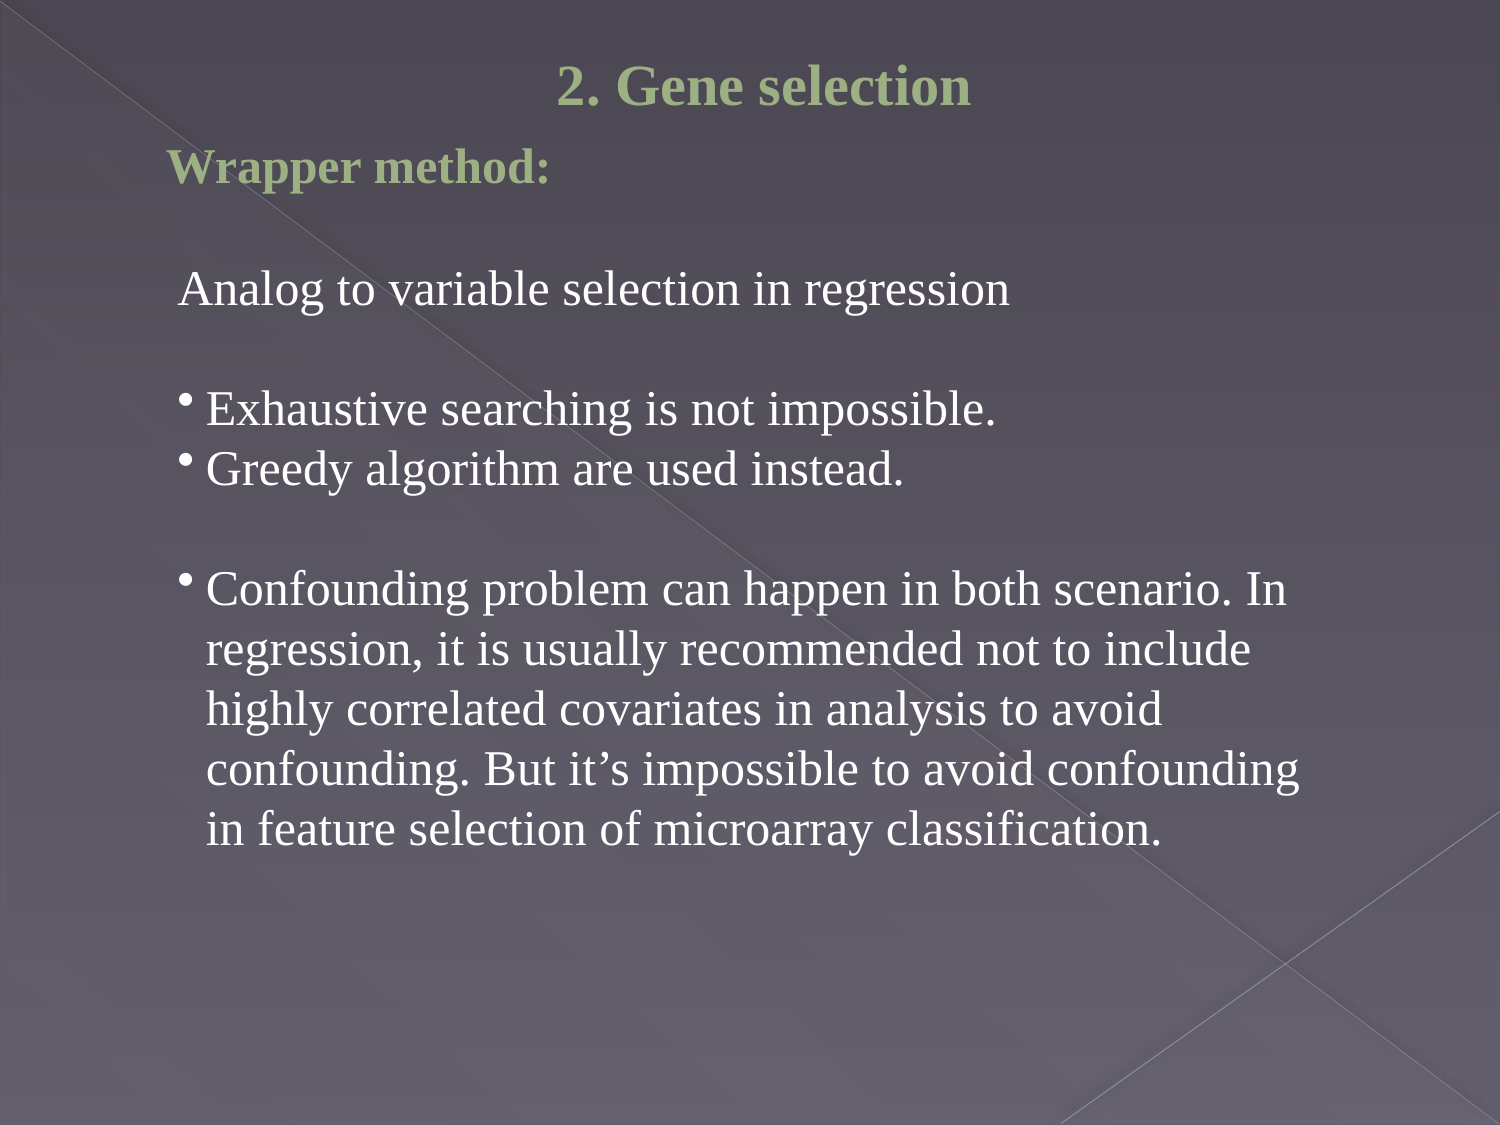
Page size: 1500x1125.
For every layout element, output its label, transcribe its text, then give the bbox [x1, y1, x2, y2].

text_box Wrapper method: [151, 125, 567, 201]
text_box 2. Gene selection [541, 39, 988, 125]
text_box Analog to variable selection in regression Exhaustive searching is not impossible. Greedy algorithm are used instead. Confounding problem can happen in both scenario. In regression, it is usually recommended not to include highly correlated covariates in analysis to avoid confounding. But it’s impossible to avoid confounding in feature selection of microarray classification. [162, 248, 1325, 864]
